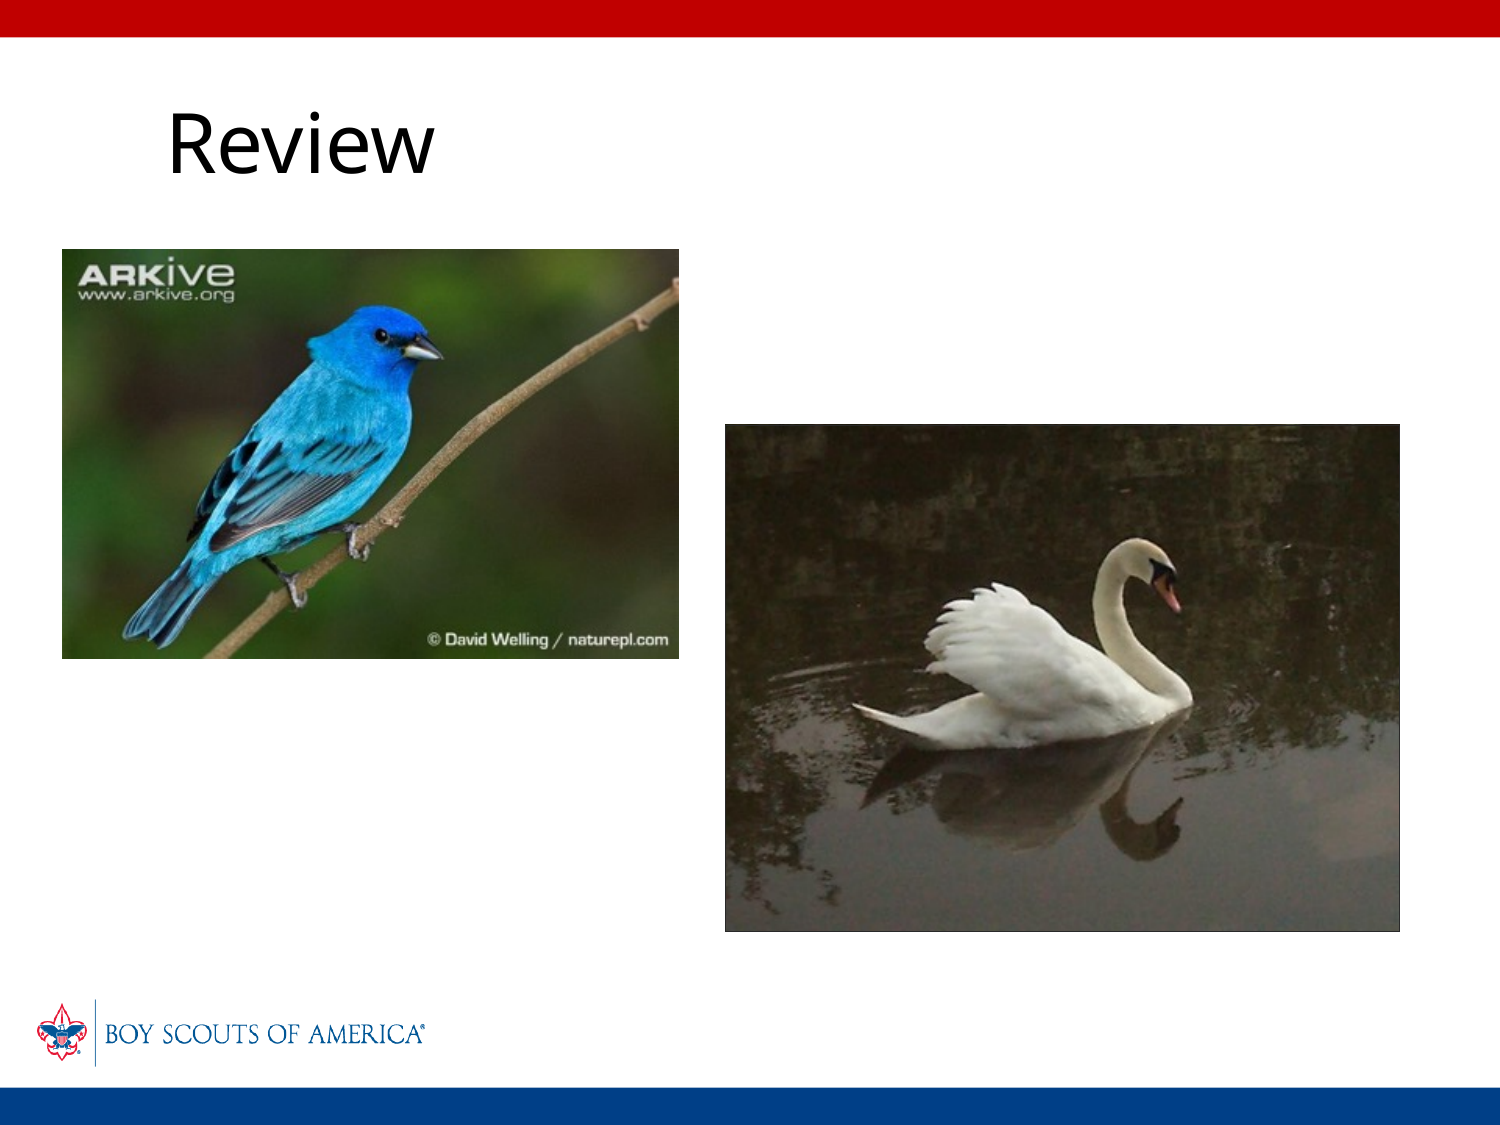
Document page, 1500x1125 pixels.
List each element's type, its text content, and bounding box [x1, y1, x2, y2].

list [724, 424, 1400, 932]
title Review [150, 75, 1325, 198]
picture [37, 999, 425, 1067]
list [62, 249, 679, 660]
